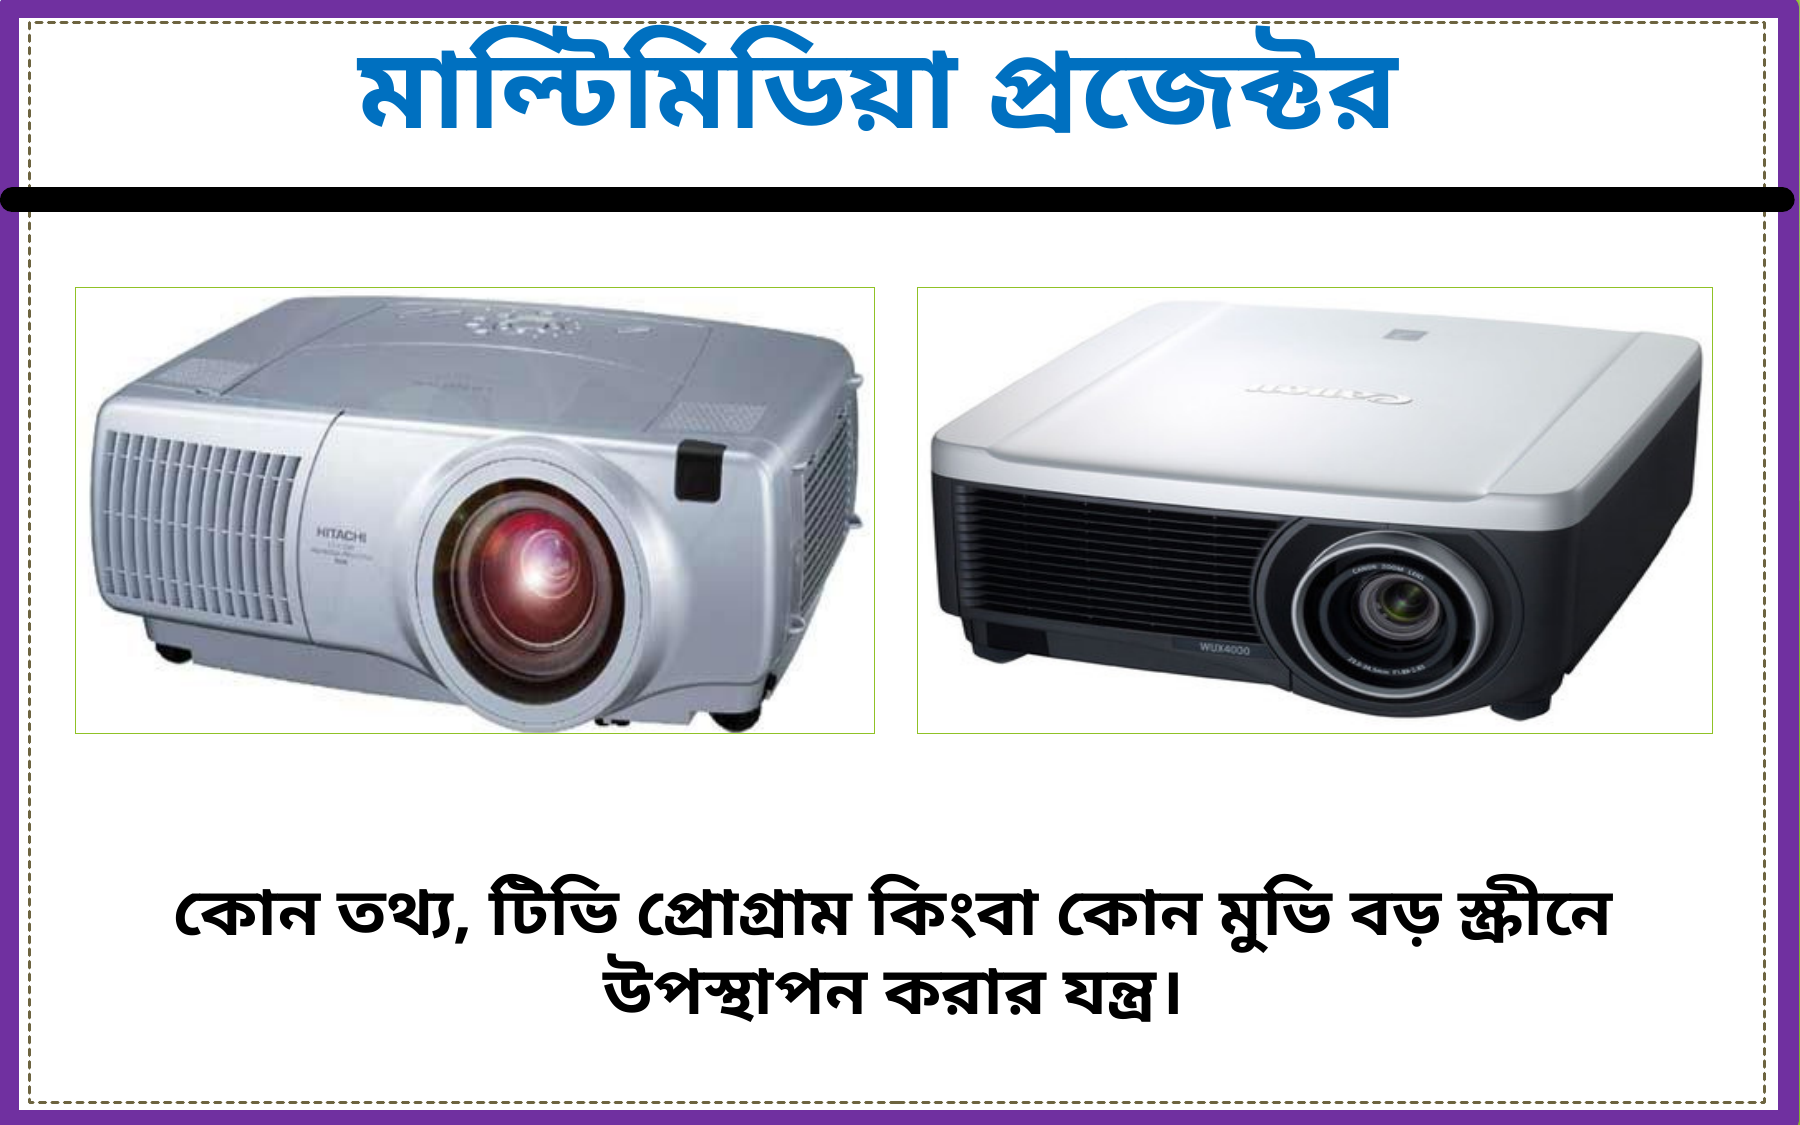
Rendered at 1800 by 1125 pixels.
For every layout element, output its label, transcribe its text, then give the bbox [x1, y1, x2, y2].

picture [74, 286, 876, 735]
picture [916, 286, 1714, 735]
text_box কোন তথ্য, টিভি প্রোগ্রাম কিংবা কোন মুভি বড় স্ক্রীনে উপস্থাপন করার যন্ত্র। [74, 861, 1713, 1036]
text_box মাল্টিমিডিয়া প্রজেক্টর [287, 8, 1500, 159]
